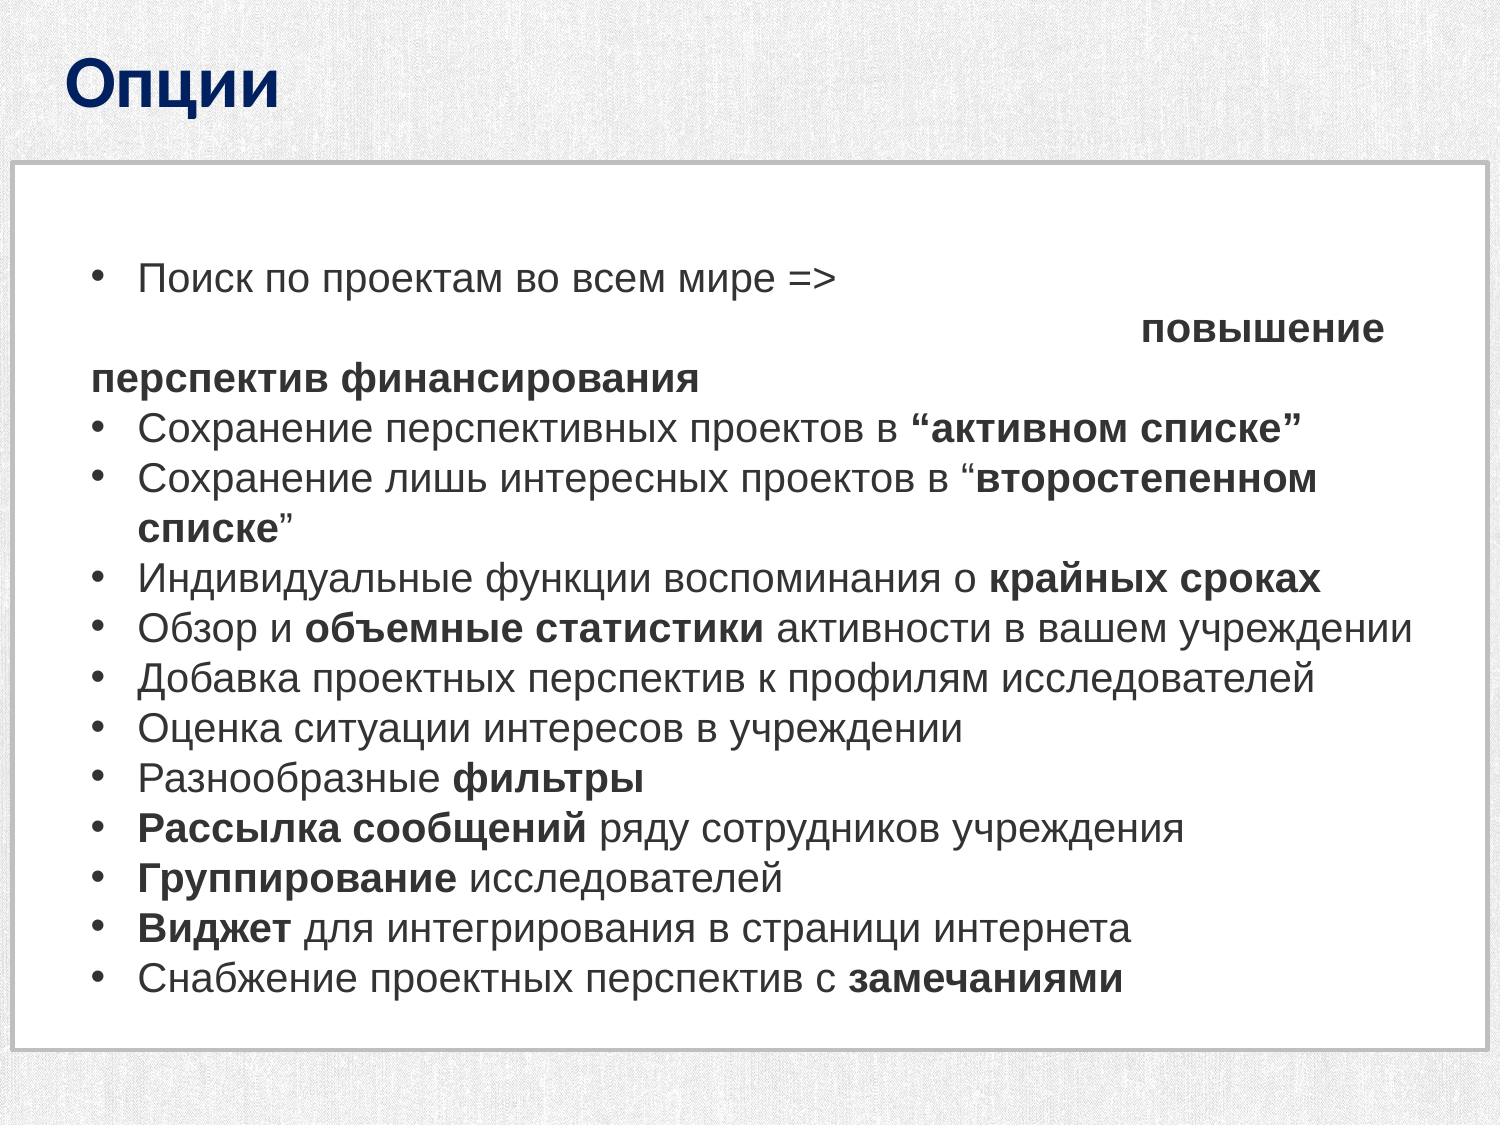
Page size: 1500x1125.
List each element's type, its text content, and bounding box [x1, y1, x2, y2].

list Опции [49, 24, 1326, 138]
text_box Поиск по проектам во всем мире => повышение перспектив финансирования Сохранение перспективных проектов в “активном списке” Сохранение лишь интересных проектов в “второстепенном списке” Индивидуальные функции воспоминания о крайных сроках Обзор и объемные статистики активности в вашем учреждении Добавка проектных перспектив к профилям исследователей Оценка ситуации интересов в учреждении Разнообразные фильтры Рассылка сообщений ряду сотрудников учреждения Группирование исследователей Виджет для интегрирования в страници интернета Снабжение проектных перспектив с замечаниями [75, 243, 1444, 1009]
picture [0, 0, 1500, 1125]
